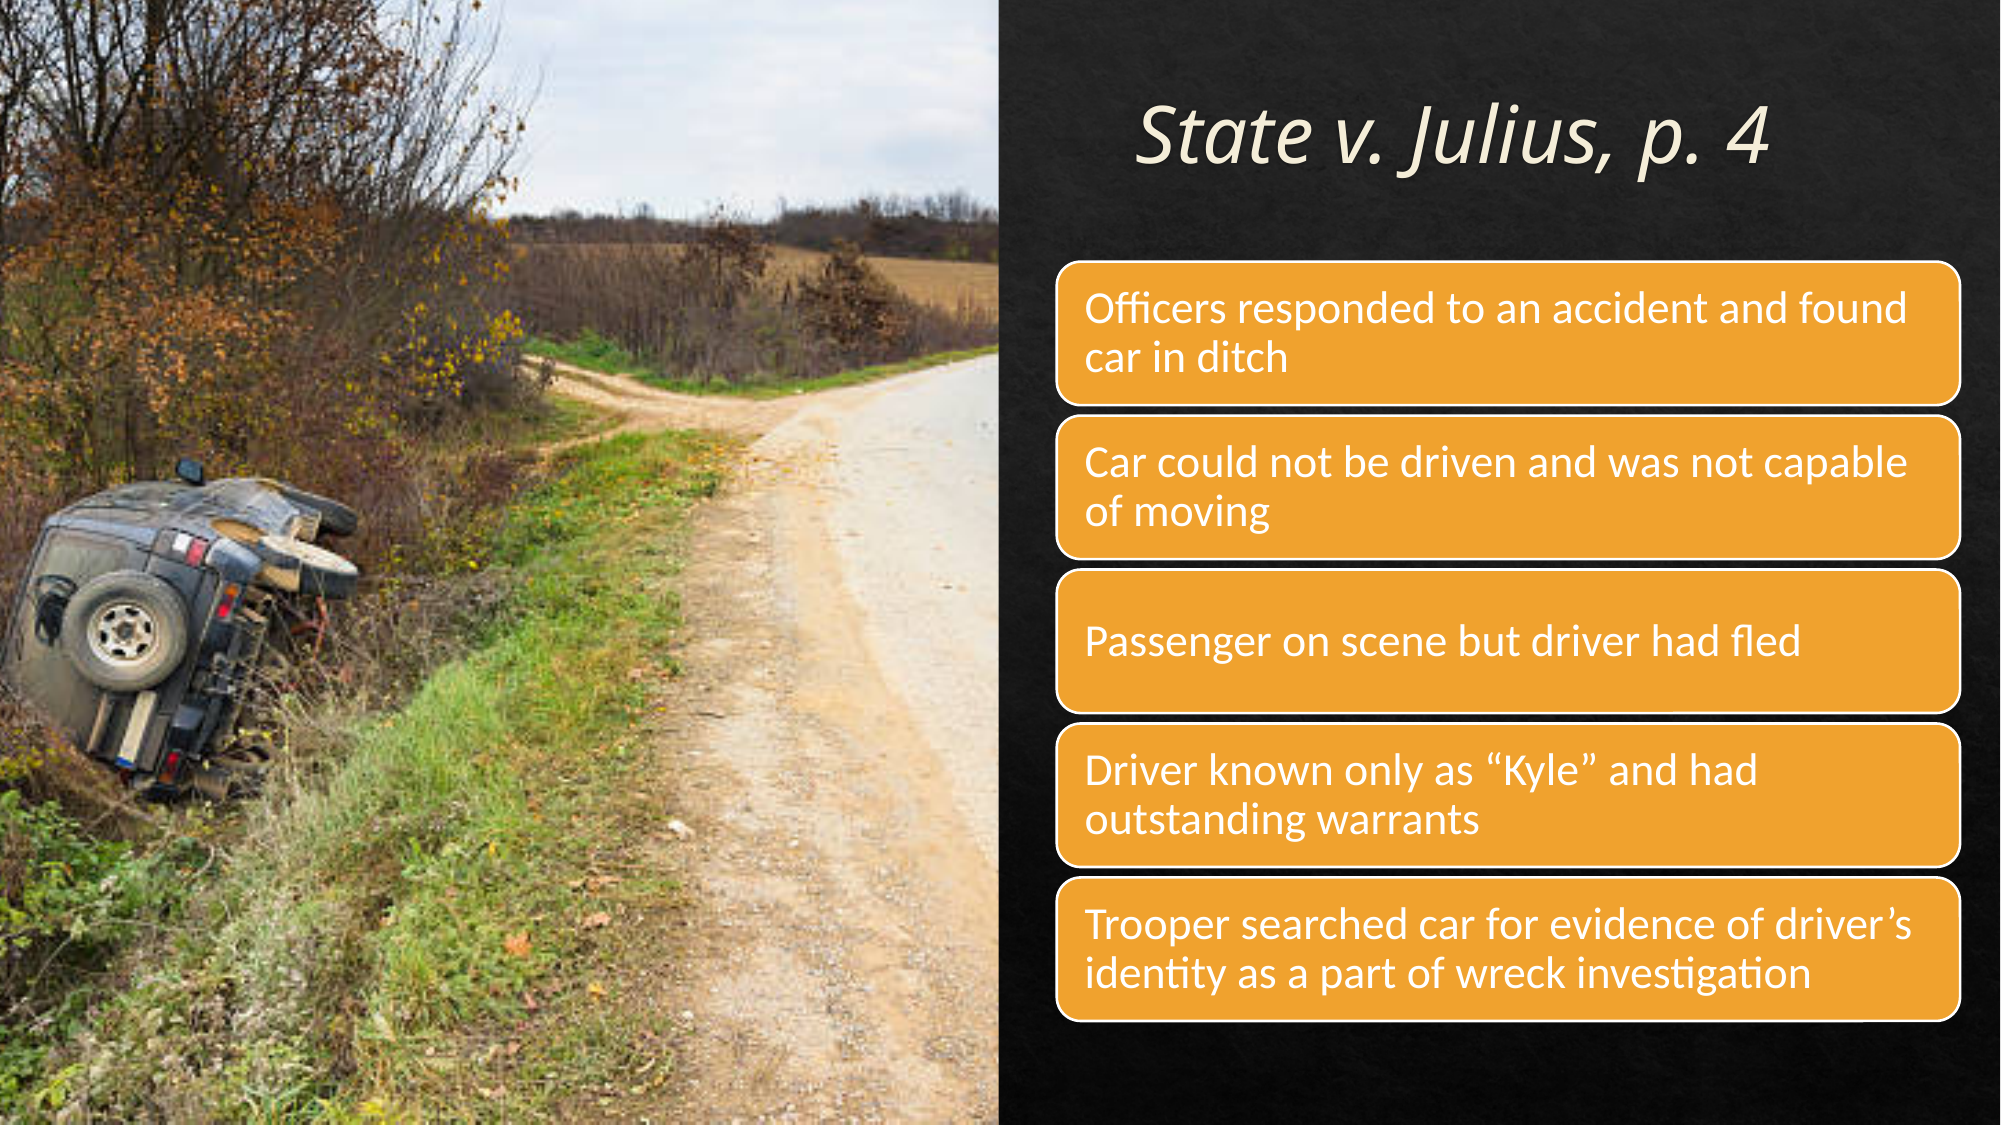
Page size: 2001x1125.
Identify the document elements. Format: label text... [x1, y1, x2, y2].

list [1056, 232, 1961, 1051]
picture [0, 0, 999, 1125]
title State v. Julius, p. 4 [1120, 29, 1866, 189]
